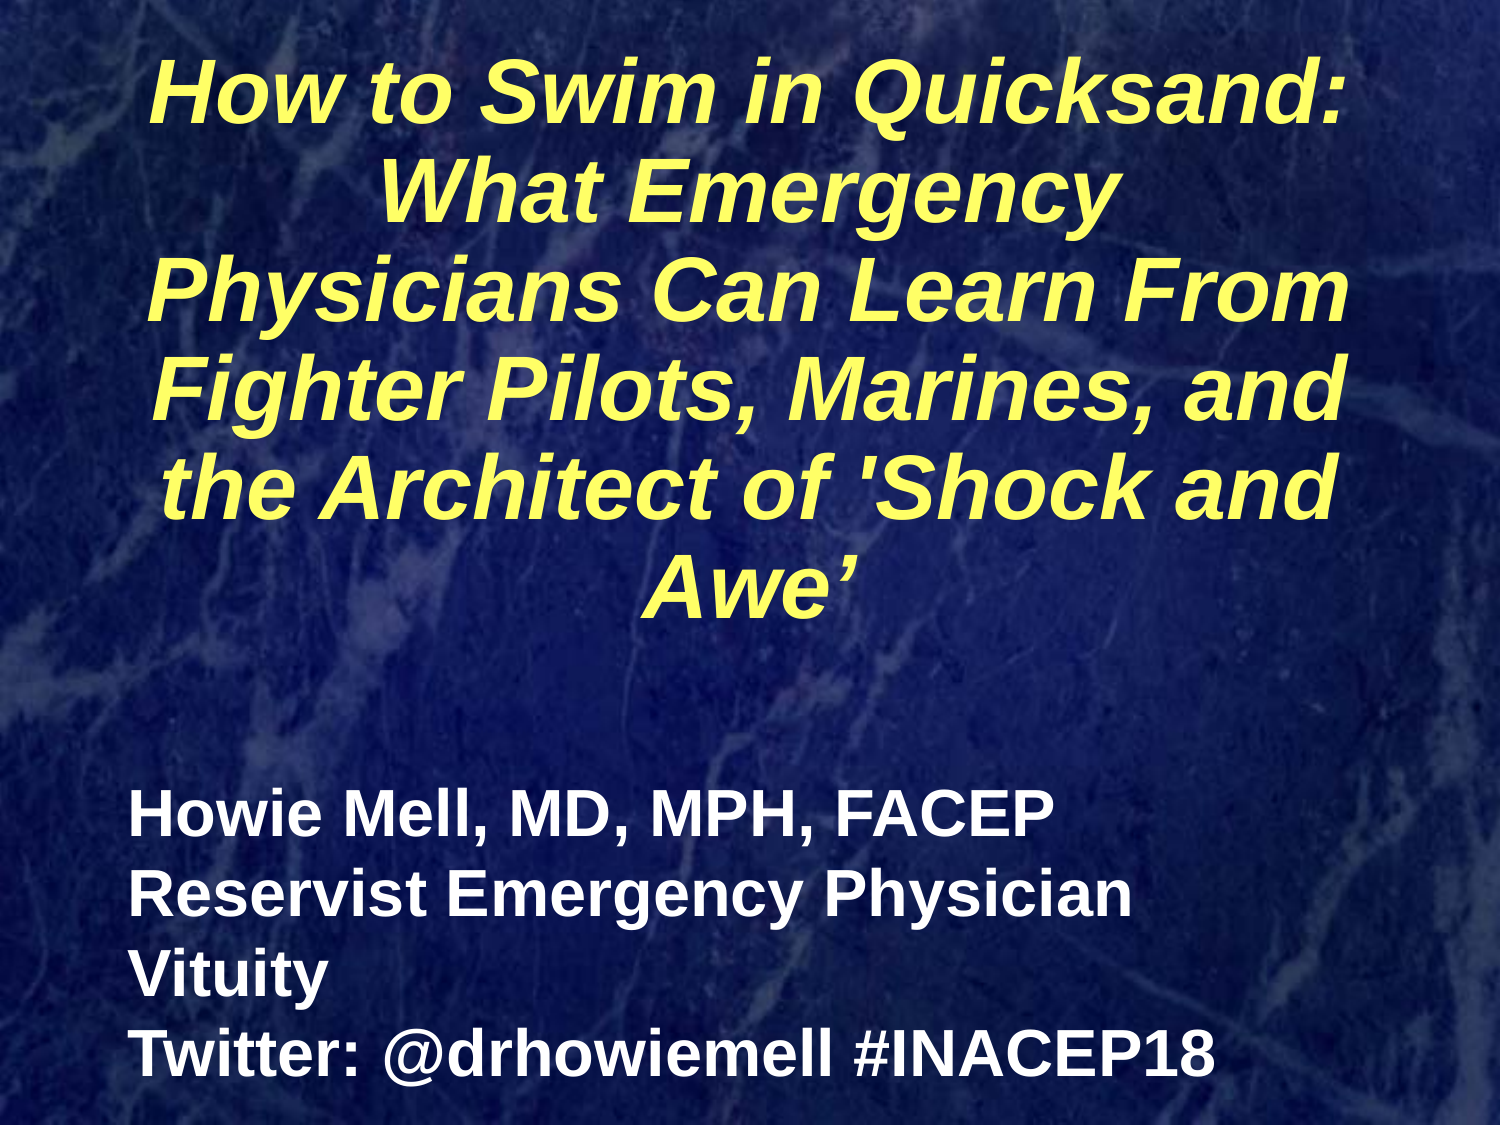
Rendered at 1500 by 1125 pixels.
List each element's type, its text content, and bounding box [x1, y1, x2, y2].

picture [0, 0, 1500, 1125]
subtitle Howie Mell, MD, MPH, FACEP Reservist Emergency Physician Vituity Twitter: @drhowiemell #INACEP18 [112, 762, 1387, 1125]
title How to Swim in Quicksand: What Emergency Physicians Can Learn From Fighter Pilots, Marines, and the Architect of 'Shock and Awe’ [112, 37, 1388, 524]
